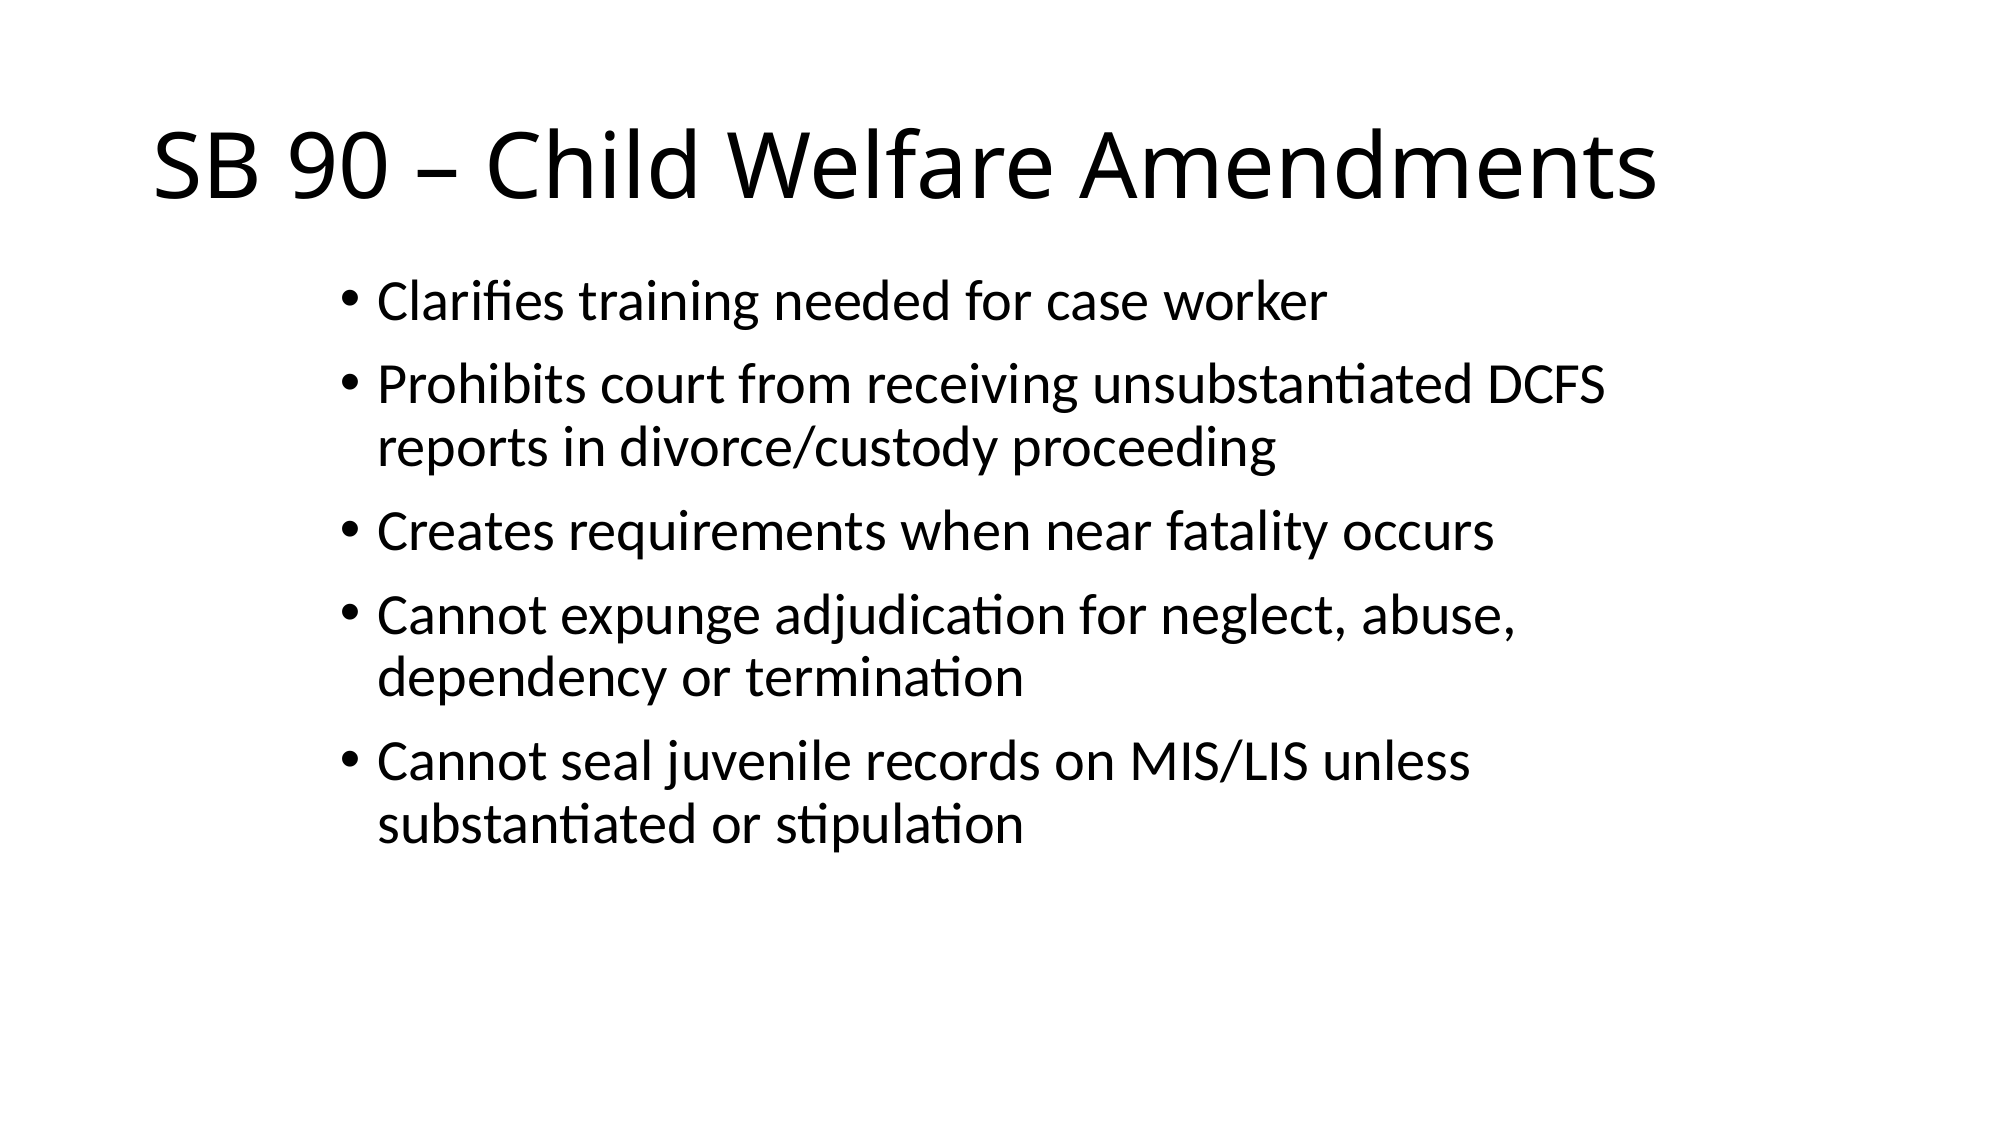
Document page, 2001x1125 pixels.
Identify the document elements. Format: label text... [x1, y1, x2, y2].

title SB 90 – Child Welfare Amendments [137, 59, 1863, 278]
list Clarifies training needed for case worker Prohibits court from receiving unsubstantiated DCFS reports in divorce/custody proceeding Creates requirements when near fatality occurs Cannot expunge adjudication for neglect, abuse, dependency or termination Cannot seal juvenile records on MIS/LIS unless substantiated or stipulation [324, 262, 1675, 1075]
